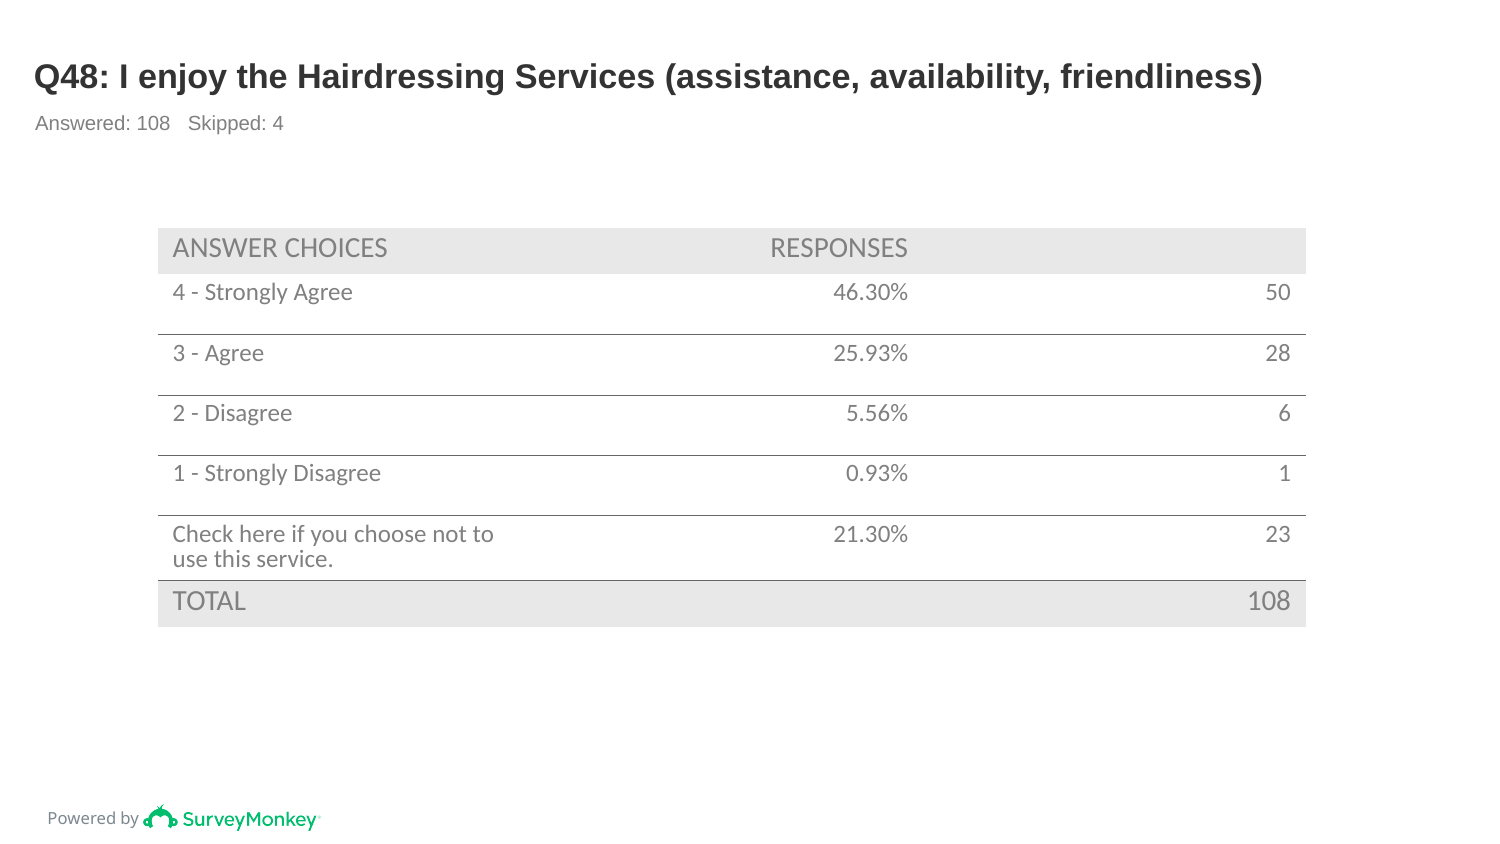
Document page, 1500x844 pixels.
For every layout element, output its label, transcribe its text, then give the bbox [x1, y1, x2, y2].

table_cell 0.93% [540, 456, 923, 515]
table_cell TOTAL [158, 581, 540, 627]
table_cell 5.56% [540, 396, 923, 455]
table_cell 4 - Strongly Agree [158, 274, 540, 334]
table_cell 28 [923, 335, 1306, 395]
table_cell 50 [923, 274, 1306, 334]
picture [132, 793, 332, 842]
table_cell 1 - Strongly Disagree [158, 456, 540, 515]
list Answered: 108 Skipped: 4 [20, 102, 1371, 143]
table_cell Check here if you choose not to use this service. [158, 516, 540, 580]
table_cell 2 - Disagree [158, 396, 540, 455]
table_cell 108 [923, 581, 1306, 627]
table_cell 3 - Agree [158, 335, 540, 395]
table_cell 25.93% [540, 335, 923, 395]
table_cell 23 [923, 516, 1306, 580]
table_header RESPONSES [540, 228, 923, 274]
title Q48: I enjoy the Hairdressing Services (assistance, availability, friendliness) [18, 13, 1369, 104]
table_header ANSWER CHOICES [158, 228, 540, 274]
table_cell 21.30% [540, 516, 923, 580]
table_cell 46.30% [540, 274, 923, 334]
table_cell [540, 581, 923, 627]
table_cell 6 [923, 396, 1306, 455]
table_header [923, 228, 1306, 274]
table_cell 1 [923, 456, 1306, 515]
